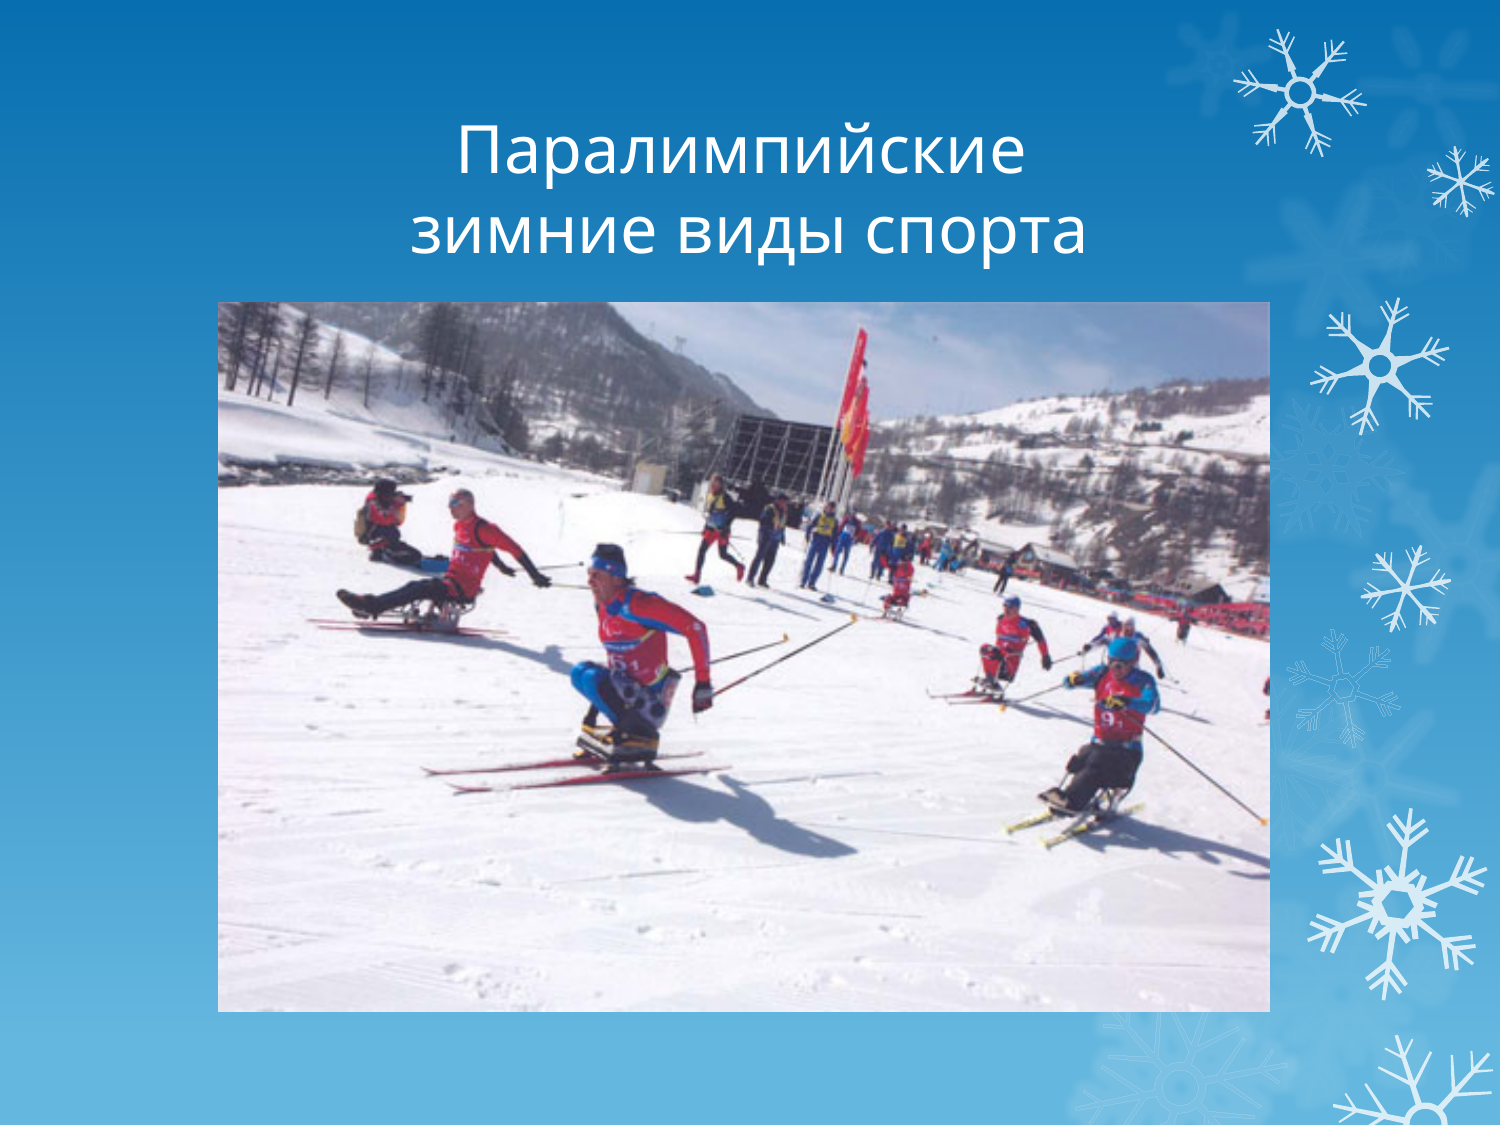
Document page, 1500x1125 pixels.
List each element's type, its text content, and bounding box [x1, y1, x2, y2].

picture [217, 301, 1271, 1012]
title Паралимпийские зимние виды спорта [165, 110, 1334, 263]
